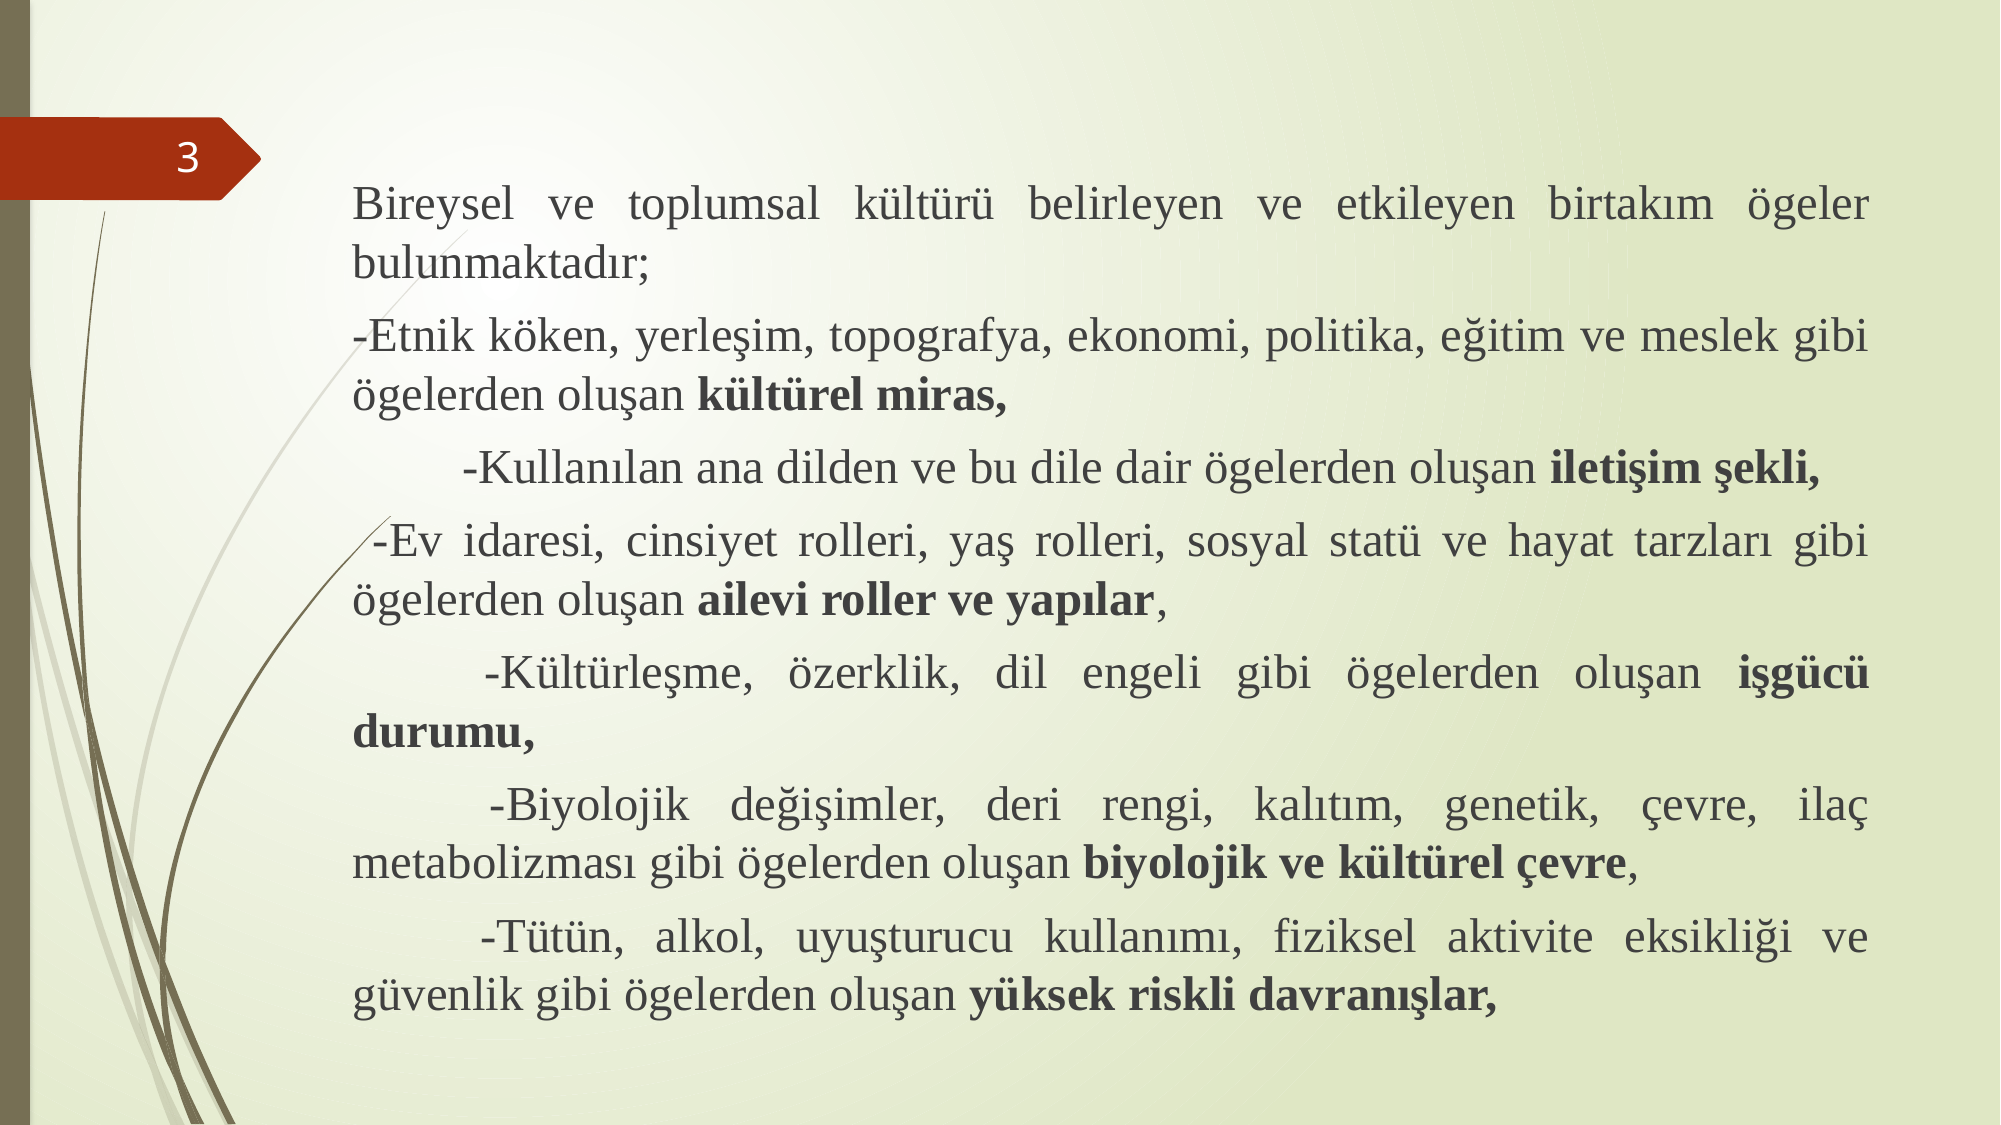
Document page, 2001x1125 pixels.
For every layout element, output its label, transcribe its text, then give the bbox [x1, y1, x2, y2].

list Bireysel ve toplumsal kültürü belirleyen ve etkileyen birtakım ögeler bulunmaktadır; -Etnik köken, yerleşim, topografya, ekonomi, politika, eğitim ve meslek gibi ögelerden oluşan kültürel miras, -Kullanılan ana dilden ve bu dile dair ögelerden oluşan iletişim şekli, -Ev idaresi, cinsiyet rolleri, yaş rolleri, sosyal statü ve hayat tarzları gibi ögelerden oluşan ailevi roller ve yapılar, -Kültürleşme, özerklik, dil engeli gibi ögelerden oluşan işgücü durumu, -Biyolojik değişimler, deri rengi, kalıtım, genetik, çevre, ilaç metabolizması gibi ögelerden oluşan biyolojik ve kültürel çevre, -Tütün, alkol, uyuşturucu kullanımı, fiziksel aktivite eksikliği ve güvenlik gibi ögelerden oluşan yüksek riskli davranışlar, [291, 90, 1886, 1035]
slide_number 3 [87, 129, 216, 190]
